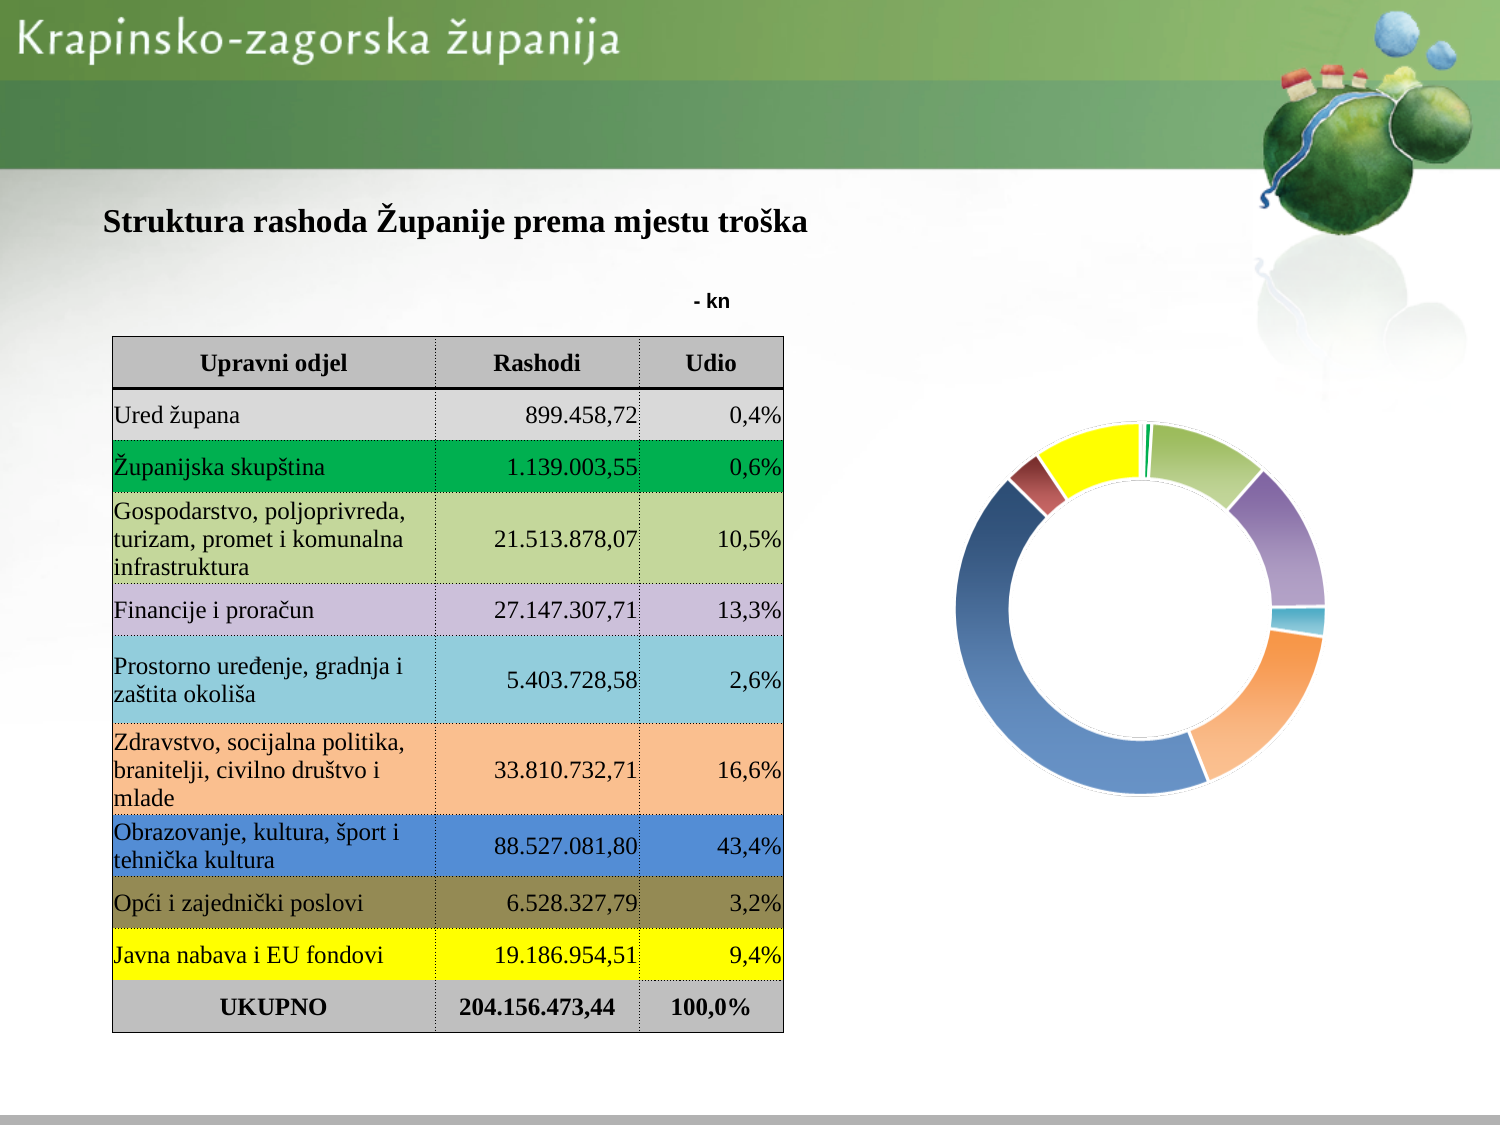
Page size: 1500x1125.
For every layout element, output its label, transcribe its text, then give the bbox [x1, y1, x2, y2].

table_cell 13,3% [639, 584, 783, 636]
table_cell 21.513.878,07 [435, 492, 639, 584]
table_cell Gospodarstvo, poljoprivreda, turizam, promet i komunalna infrastruktura [113, 492, 435, 584]
table_header Udio [639, 337, 783, 387]
table_cell Zdravstvo, socijalna politika, branitelji, civilno društvo i mlade [113, 723, 435, 815]
table_cell Javna nabava i EU fondovi [113, 928, 435, 980]
table_cell Opći i zajednički poslovi [113, 876, 435, 928]
text_box - kn [678, 279, 821, 316]
table_cell UKUPNO [113, 980, 435, 1032]
table_cell Županijska skupština [113, 440, 435, 492]
table_cell 100,0% [639, 980, 783, 1032]
table_cell 10,5% [639, 492, 783, 584]
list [828, 262, 1370, 938]
table_cell Ured župana [113, 390, 435, 440]
table_cell 3,2% [639, 876, 783, 928]
table_cell 33.810.732,71 [435, 723, 639, 815]
table_cell 0,4% [639, 390, 783, 440]
table_cell 88.527.081,80 [435, 815, 639, 876]
table_cell 6.528.327,79 [435, 876, 639, 928]
table_cell Prostorno uređenje, gradnja i zaštita okoliša [113, 636, 435, 723]
table_cell 27.147.307,71 [435, 584, 639, 636]
table_cell 43,4% [639, 815, 783, 876]
table_cell 19.186.954,51 [435, 928, 639, 980]
table_cell Obrazovanje, kultura, šport i tehnička kultura [113, 815, 435, 876]
picture [0, 0, 1500, 1115]
table_cell 1.139.003,55 [435, 440, 639, 492]
table_cell Financije i proračun [113, 584, 435, 636]
table_header Upravni odjel [113, 337, 435, 387]
table_cell 16,6% [639, 723, 783, 815]
table_cell 899.458,72 [435, 390, 639, 440]
table_cell 5.403.728,58 [435, 636, 639, 723]
table_cell 0,6% [639, 440, 783, 492]
table_cell 9,4% [639, 928, 783, 980]
table_header Rashodi [435, 337, 639, 387]
text_box Struktura rashoda Županije prema mjestu troška [88, 192, 825, 247]
table_cell 2,6% [639, 636, 783, 723]
list [38, 258, 740, 1094]
table_cell 204.156.473,44 [435, 980, 639, 1032]
